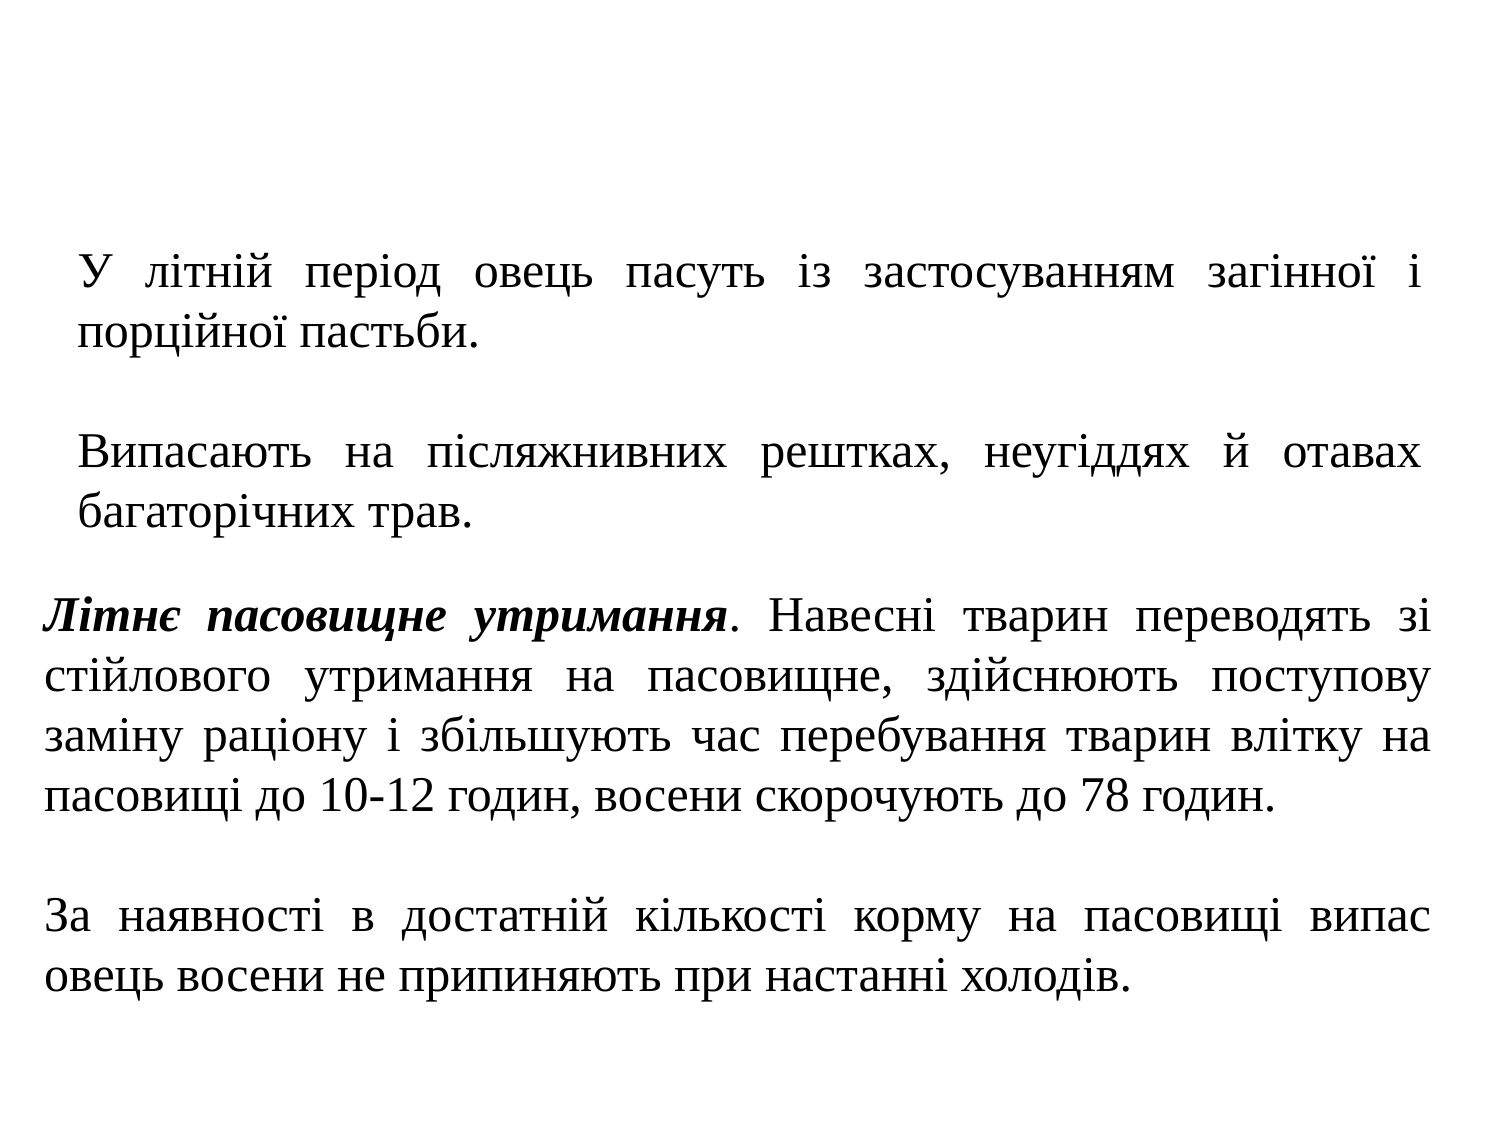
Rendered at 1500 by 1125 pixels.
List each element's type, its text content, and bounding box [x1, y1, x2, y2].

text_box Літнє пасовищне утримання. Навесні тварин переводять зі стійлового утримання на пасовищне, здійснюють поступову заміну раціону і збільшують час перебування тварин влітку на пасовищі до 10-12 годин, восени скорочують до 78 годин. За наявності в достатній кількості корму на пасовищі випас овець восени не припиняють при настанні холодів. [29, 574, 1447, 1009]
text_box У літній період овець пасуть із застосуванням загінної і порційної пастьби. Випасають на післяжнивних рештках, неугіддях й отавах багаторічних трав. [62, 230, 1438, 546]
